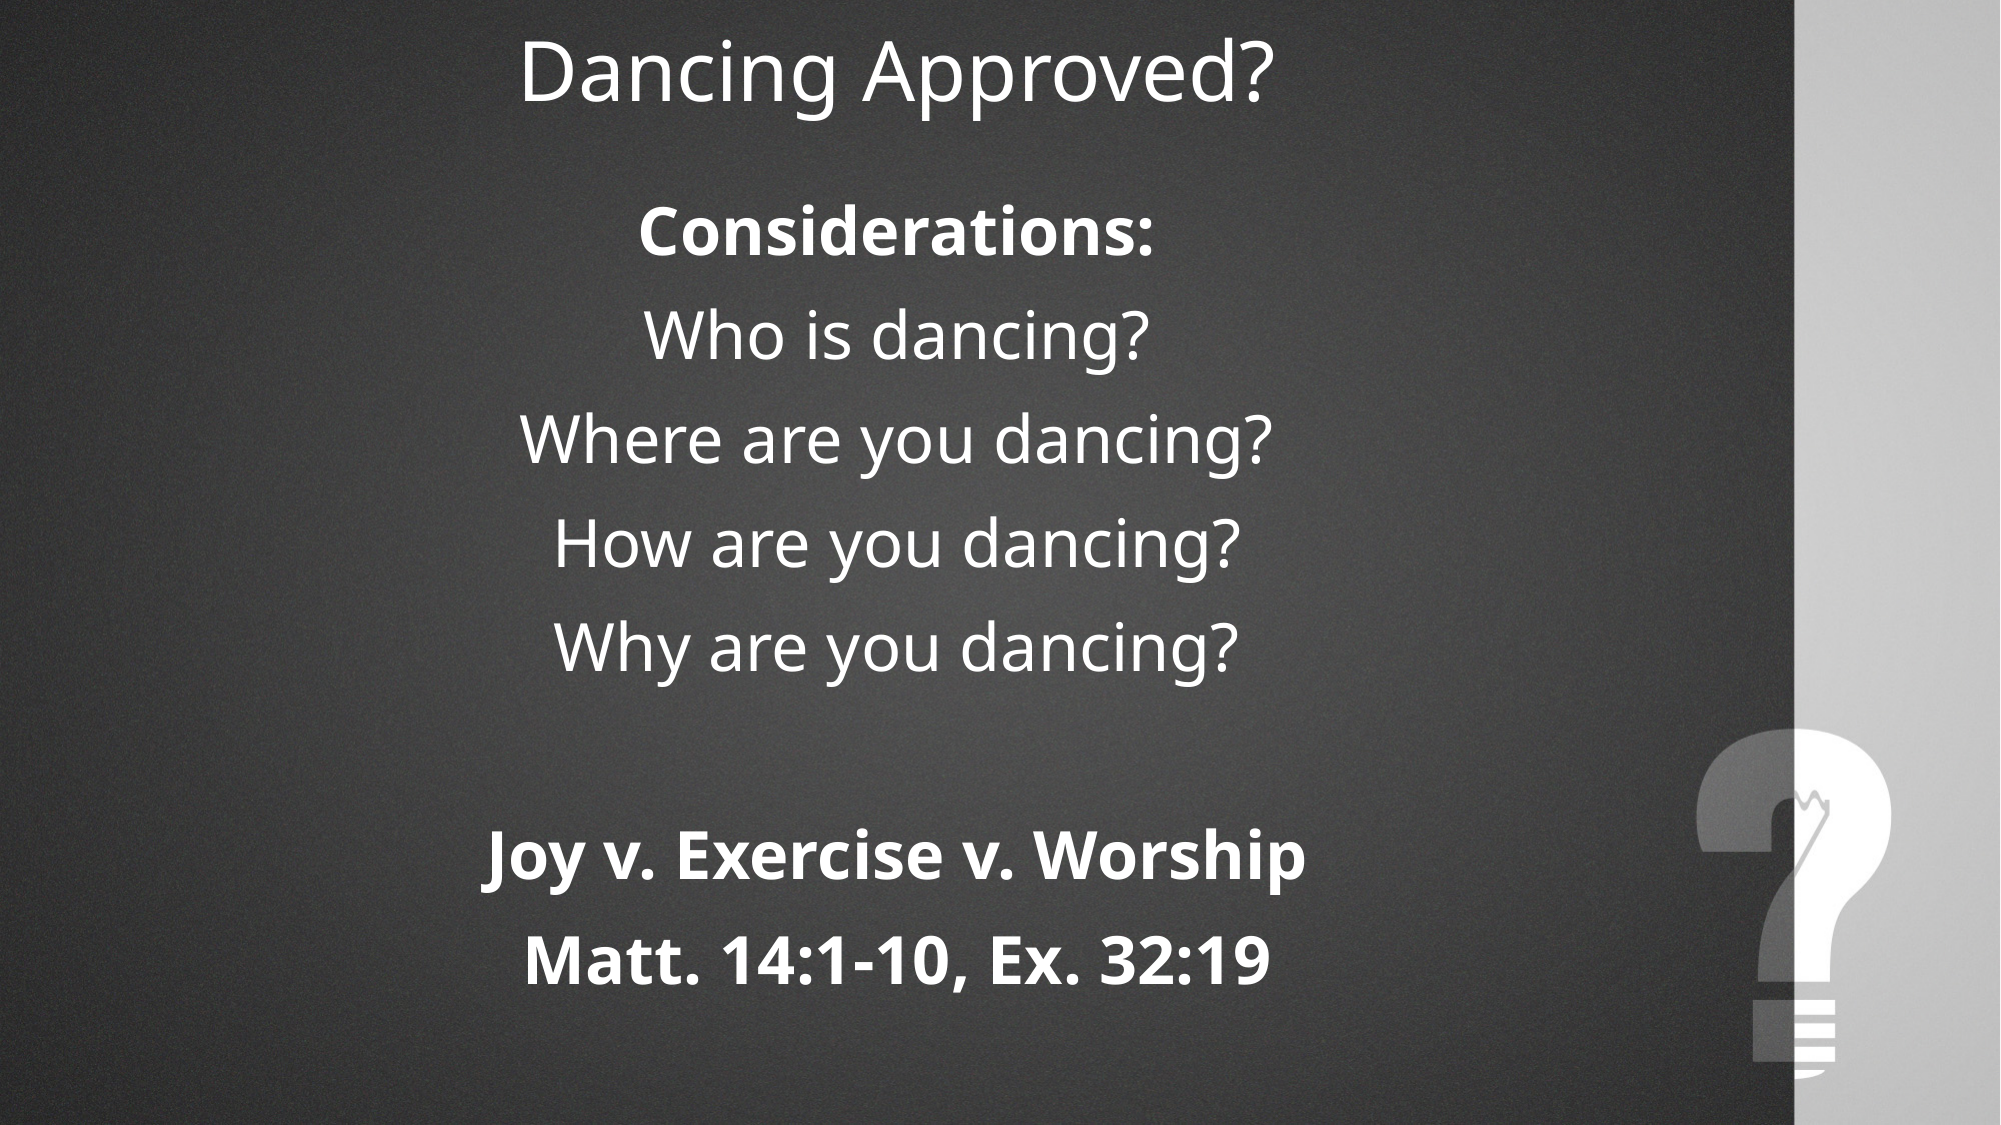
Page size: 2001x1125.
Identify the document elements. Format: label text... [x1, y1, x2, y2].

list Dancing Approved? [0, 0, 1795, 139]
text_box Considerations: Who is dancing? Where are you dancing? How are you dancing? Why are you dancing? Joy v. Exercise v. Worship Matt. 14:1-10, Ex. 32:19 [0, 176, 1795, 1100]
picture [0, 0, 2001, 1125]
